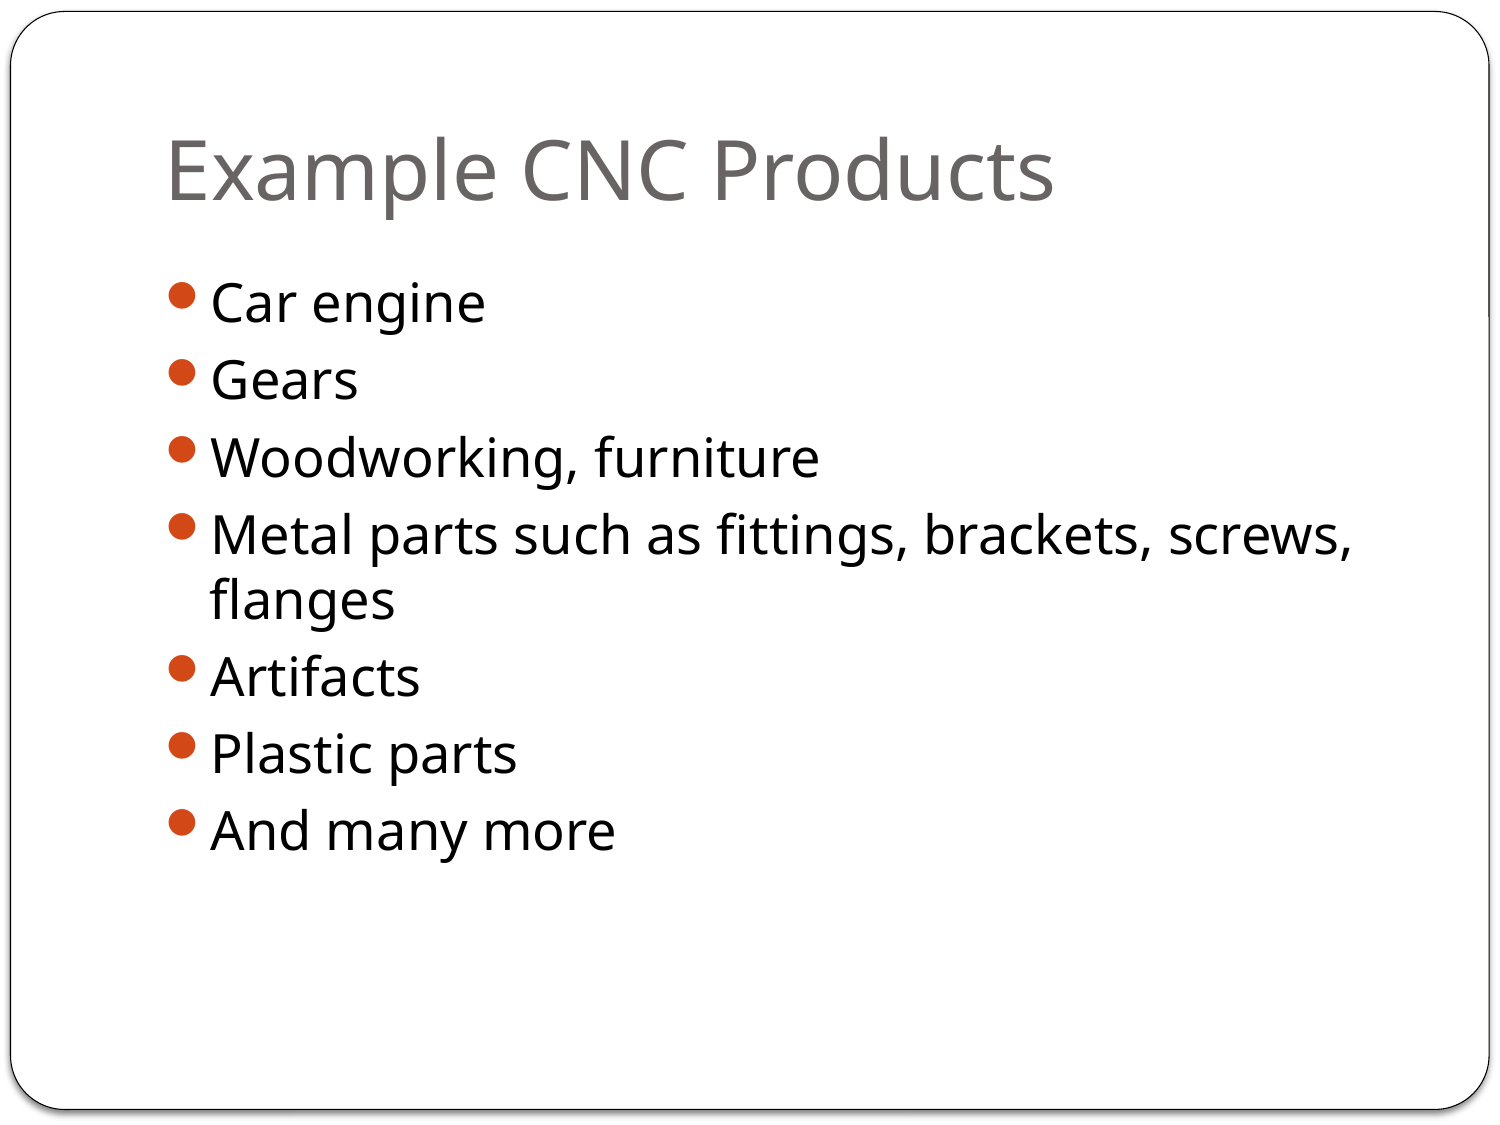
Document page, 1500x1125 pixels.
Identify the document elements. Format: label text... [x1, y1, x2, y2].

title Example CNC Products [150, 45, 1425, 233]
list Car engine Gears Woodworking, furniture Metal parts such as fittings, brackets, screws, flanges Artifacts Plastic parts And many more [150, 261, 1425, 1012]
